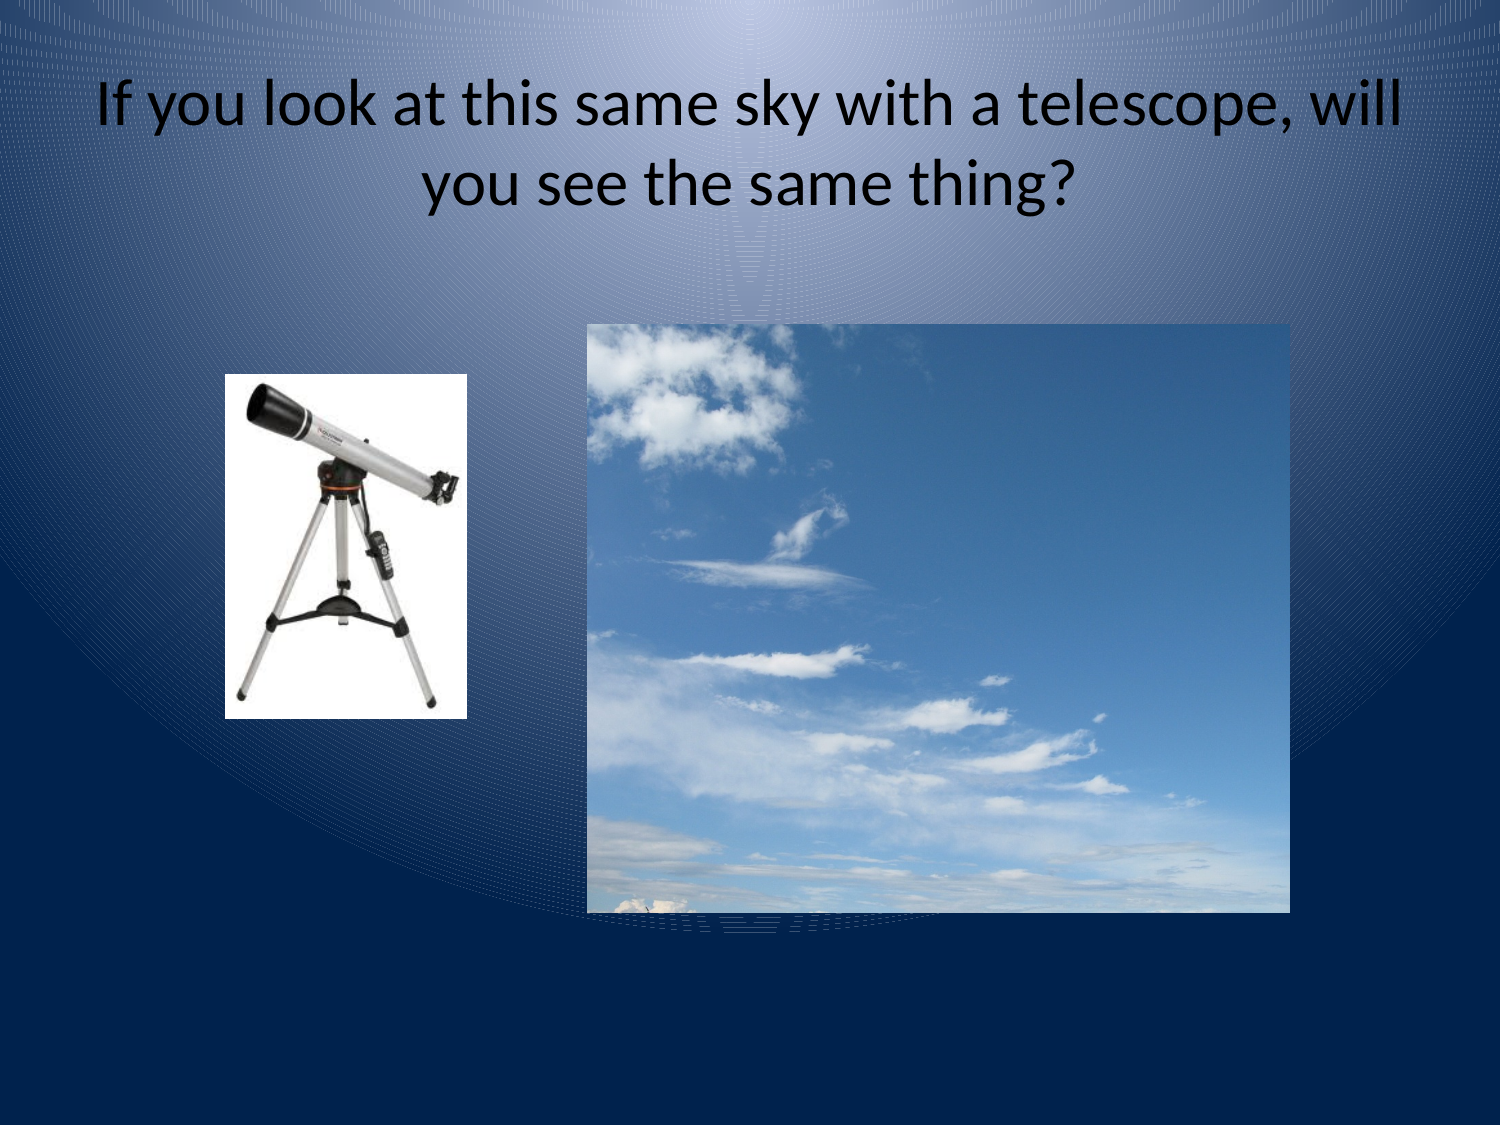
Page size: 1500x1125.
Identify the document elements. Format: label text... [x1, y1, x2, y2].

picture [224, 374, 467, 719]
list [587, 324, 1291, 913]
title If you look at this same sky with a telescope, will you see the same thing? [75, 37, 1425, 241]
